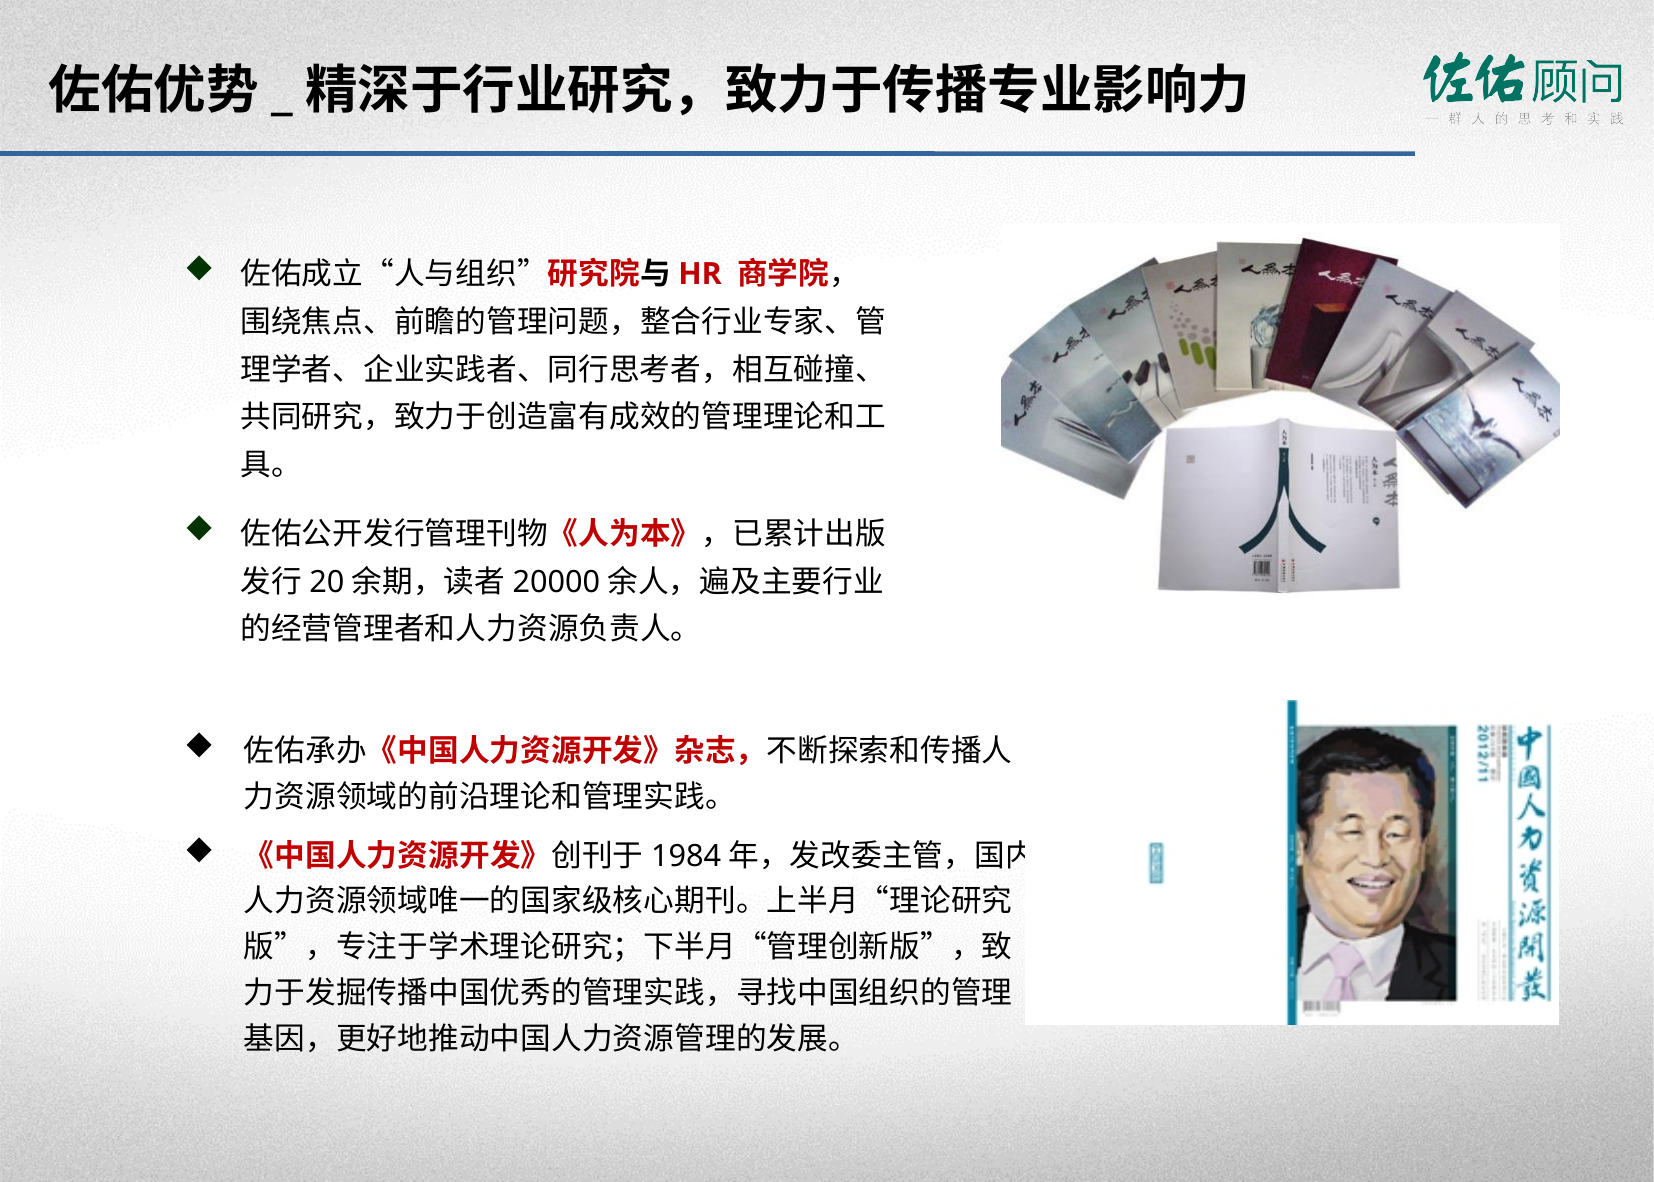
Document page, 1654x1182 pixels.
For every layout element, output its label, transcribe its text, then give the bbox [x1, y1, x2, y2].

title 佐佑优势_精深于行业研究，致力于传播专业影响力 [32, 32, 1521, 142]
text_box 佐佑成立“人与组织”研究院与HR 商学院，围绕焦点、前瞻的管理问题，整合行业专家、管理学者、企业实践者、同行思考者，相互碰撞、共同研究，致力于创造富有成效的管理理论和工具。 佐佑公开发行管理刊物《人为本》，已累计出版发行20余期，读者20000余人，遍及主要行业的经营管理者和人力资源负责人。 [169, 235, 902, 654]
picture [0, 0, 1654, 1182]
text_box 佐佑承办《中国人力资源开发》杂志，不断探索和传播人力资源领域的前沿理论和管理实践。 《中国人力资源开发》创刊于1984年，发改委主管，国内人力资源领域唯一的国家级核心期刊。上半月“理论研究版”，专注于学术理论研究；下半月“管理创新版”，致力于发掘传播中国优秀的管理实践，寻找中国组织的管理基因，更好地推动中国人力资源管理的发展。 [169, 714, 1057, 1063]
